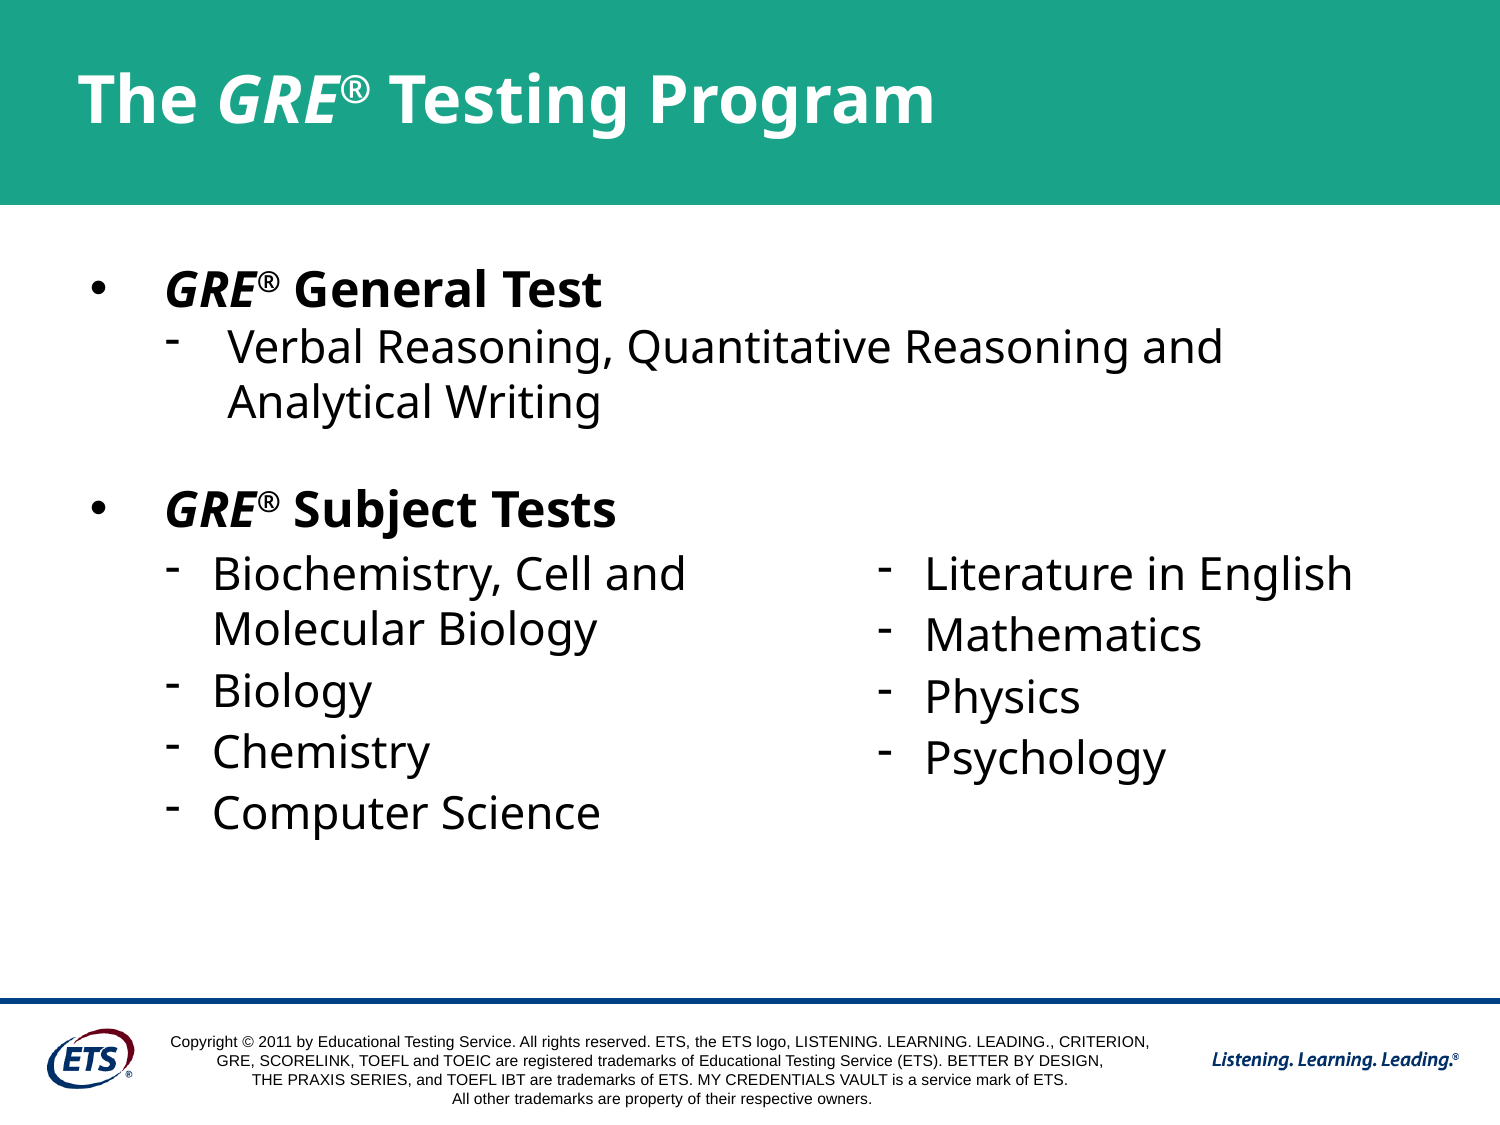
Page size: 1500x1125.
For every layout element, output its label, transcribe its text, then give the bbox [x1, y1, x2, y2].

text_box Biochemistry, Cell and Molecular Biology Biology Chemistry Computer Science [75, 537, 787, 965]
picture [0, 0, 1500, 1125]
text_box GRE® General Test Verbal Reasoning, Quantitative Reasoning and Analytical Writing GRE® Subject Tests [75, 249, 1400, 537]
text_box The GRE® Testing Program [62, 49, 1425, 188]
text_box Literature in English Mathematics Physics Psychology [787, 537, 1438, 976]
